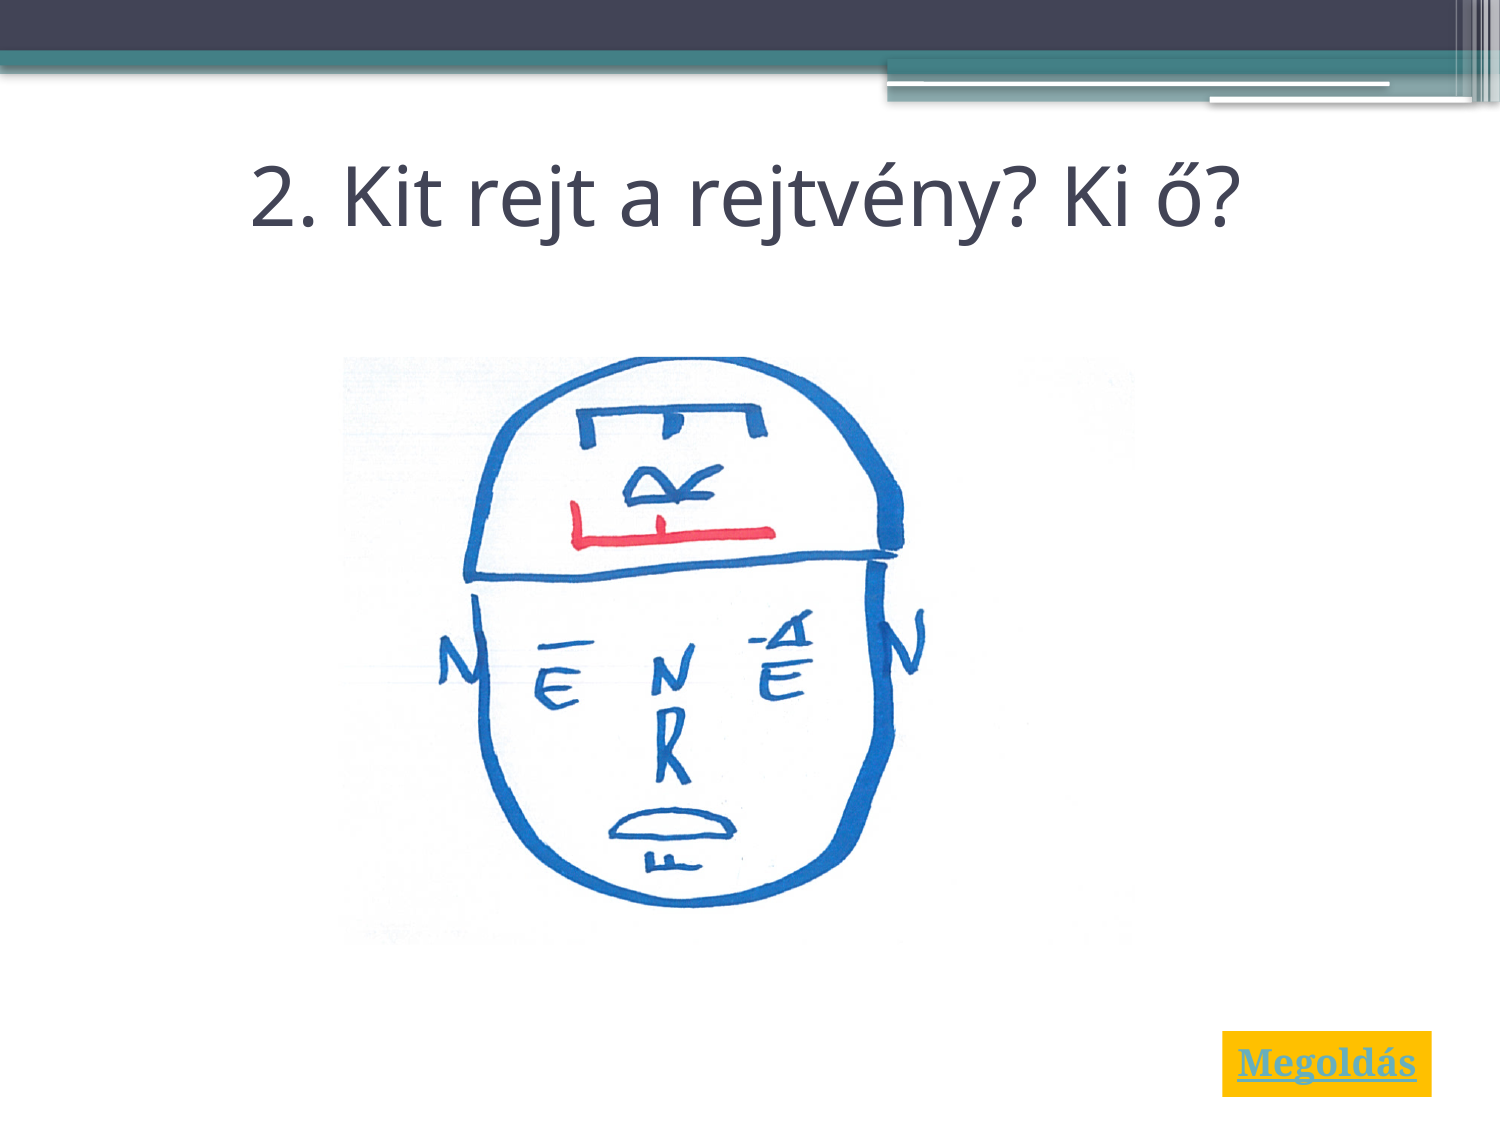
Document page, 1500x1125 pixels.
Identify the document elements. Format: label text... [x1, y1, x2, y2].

picture [326, 244, 1135, 1056]
text_box Megoldás [1222, 1031, 1432, 1097]
title 2. Kit rejt a rejtvény? Ki ő? [82, 105, 1432, 281]
